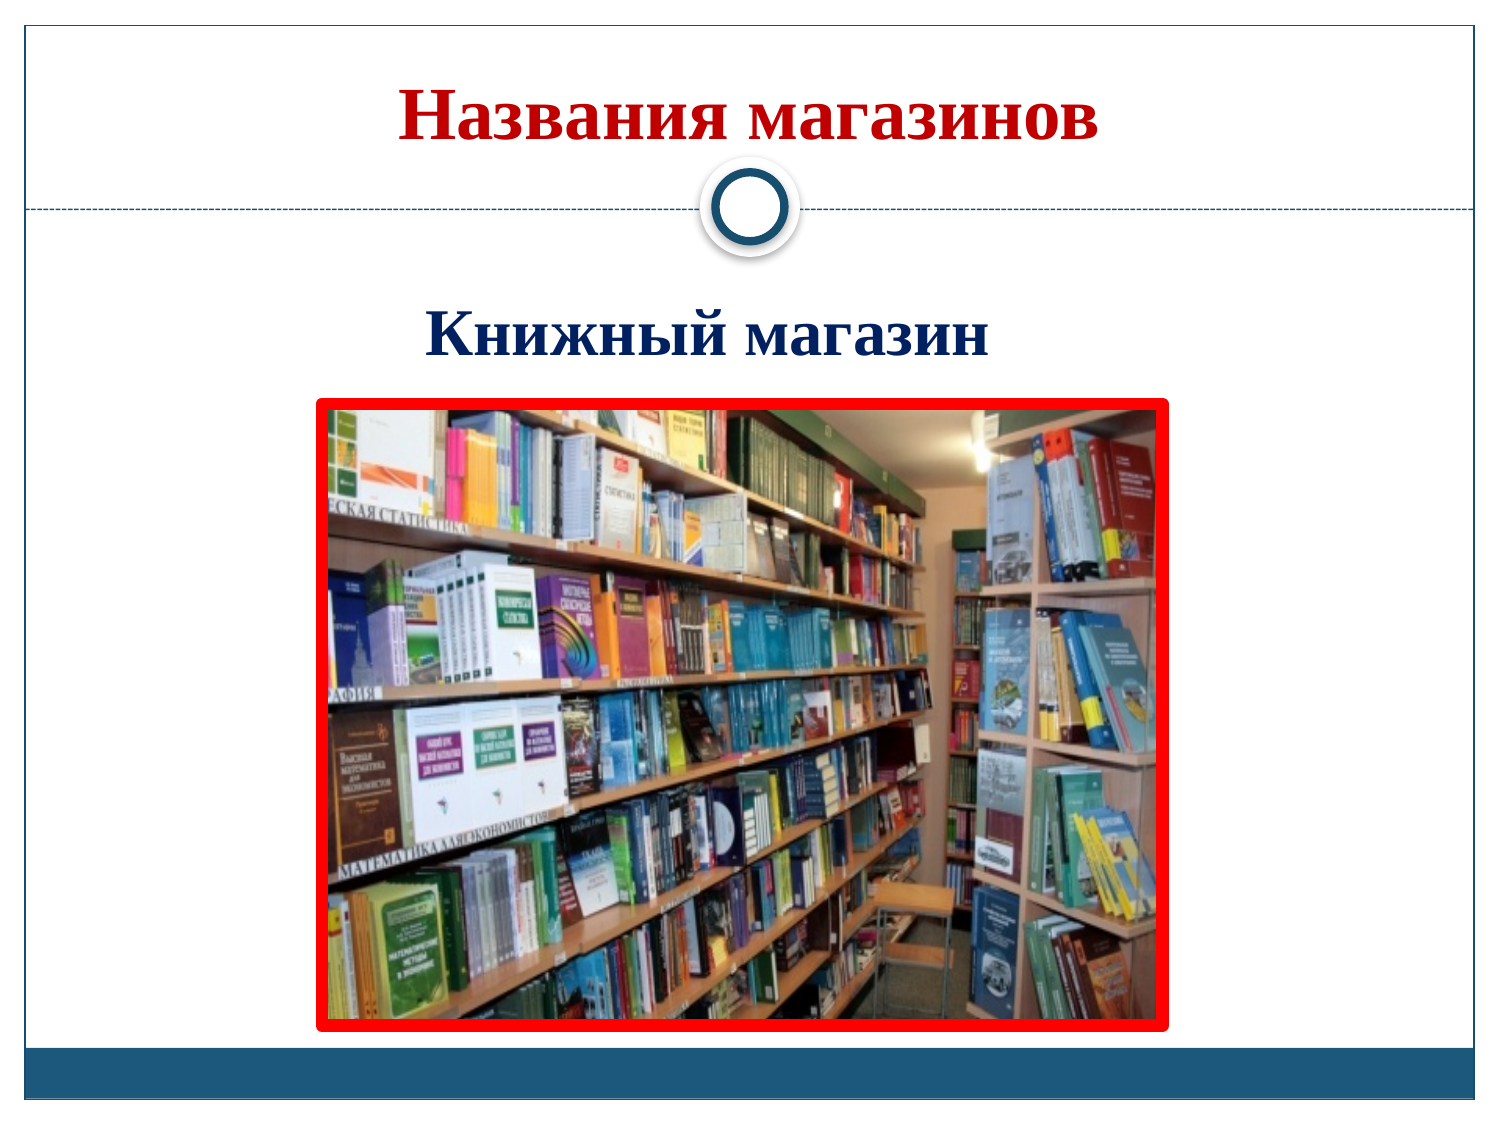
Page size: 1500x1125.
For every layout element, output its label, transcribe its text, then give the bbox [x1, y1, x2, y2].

title Названия магазинов [49, 37, 1450, 162]
text_box Книжный магазин [410, 281, 1012, 376]
picture [327, 409, 1157, 1020]
